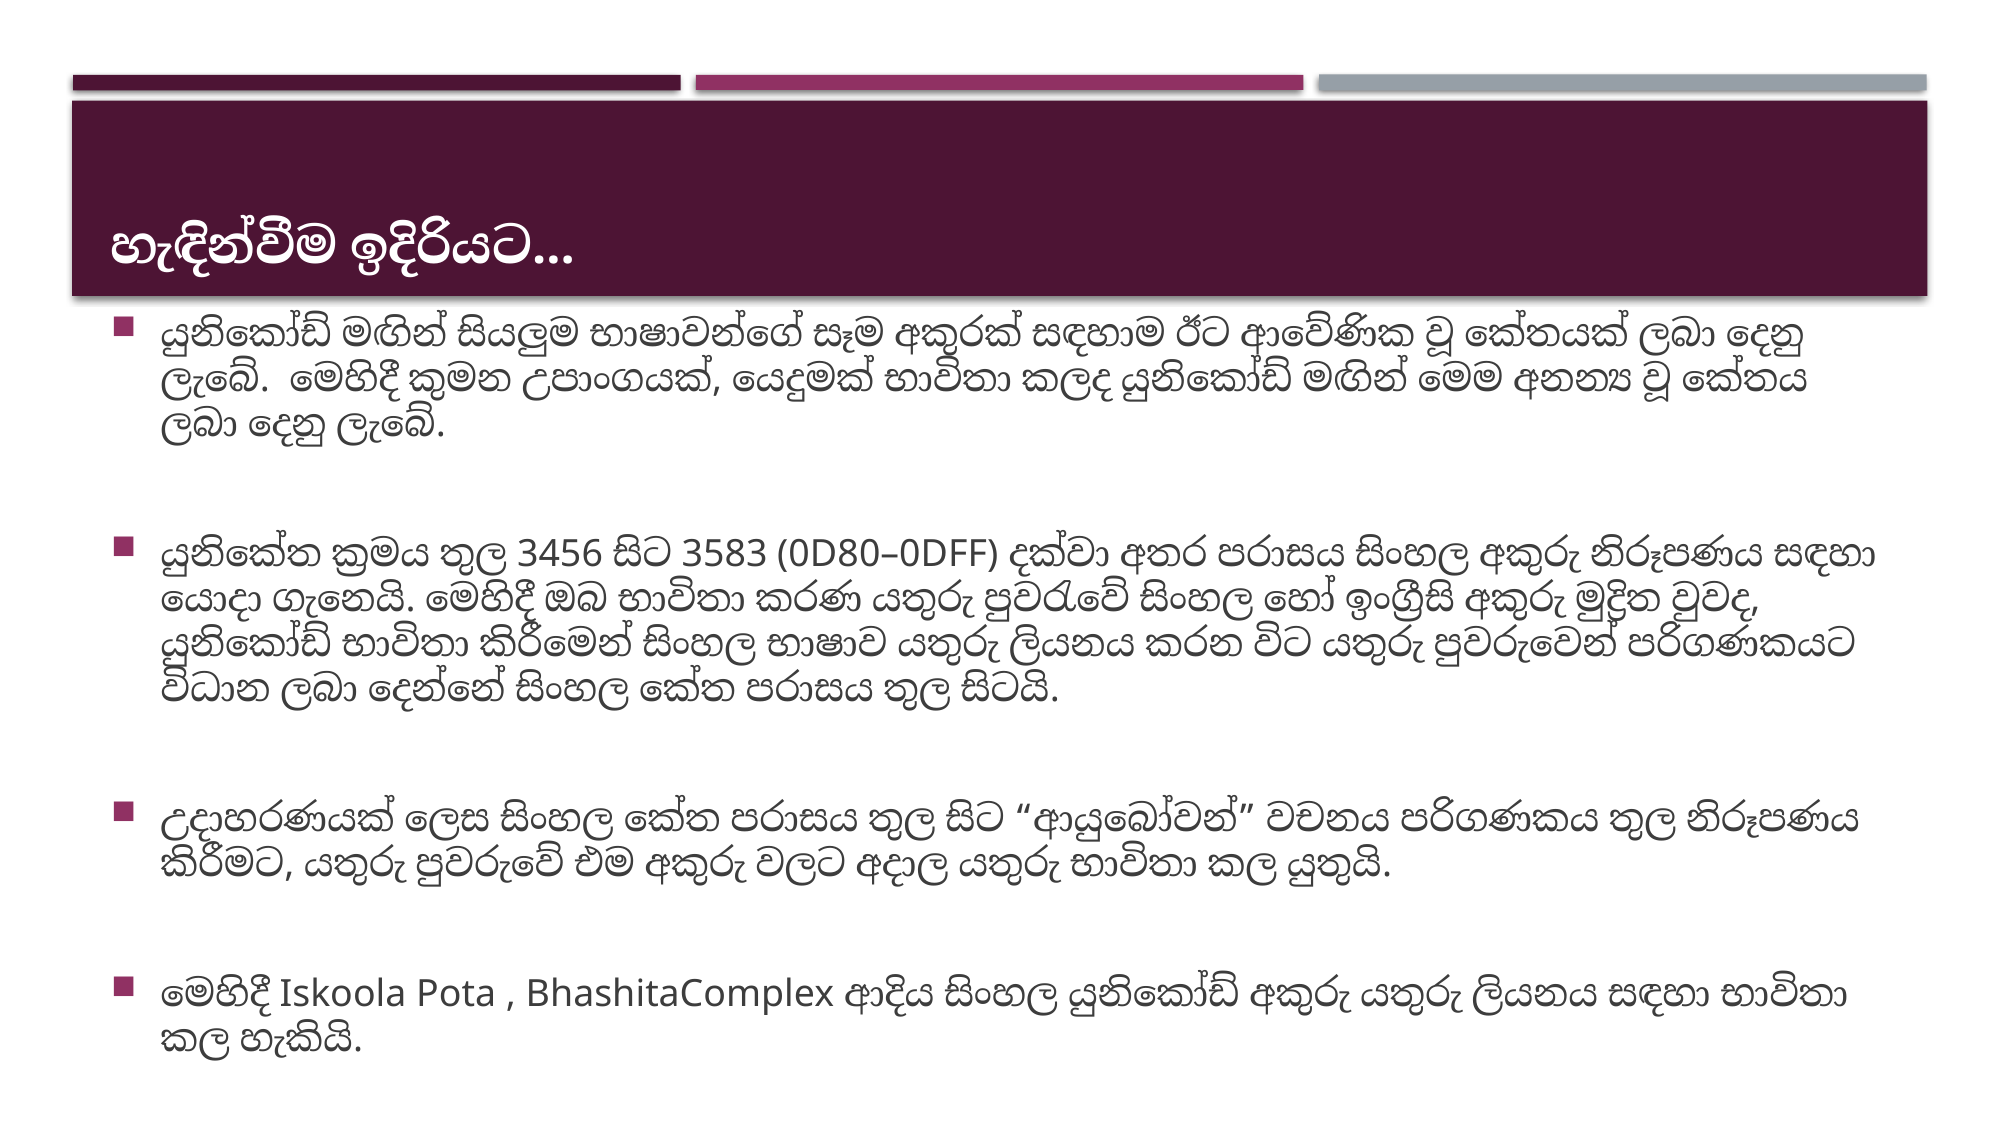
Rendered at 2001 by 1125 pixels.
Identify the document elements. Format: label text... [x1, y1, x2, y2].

title හැඳින්වීම ඉදිරියට… [95, 115, 1905, 282]
list යුනිකෝඩ් මඟින් සියලුම භාෂාවන්ගේ සෑම අකුරක් සඳහාම ඊට ආවේණික වූ කේතයක් ලබා දෙනු ලැබේ. මෙහිදී කුමන උපාංගයක්, යෙදුමක් භාවිතා කලද යුනිකෝඩ් මඟින් මෙම අනන්‍ය වූ කේතය ලබා දෙනු ලැබේ. යුනිකේත ක්‍රමය තුල 3456 සිට 3583 (0D80–0DFF) දක්වා අතර පරාසය සිංහල අකුරු නිරූපණය සඳහා යොදා ගැනෙයි. මෙහිදී ඔබ භාවිතා කරණ යතුරු පුවරැවේ සිංහල හෝ ඉංග්‍රීසි අකුරු මුද්‍රිත වුවද, යුනිකෝඩ් භාවිතා කිරීමෙන් සිංහල භාෂාව යතුරු ලියනය කරන විට යතුරු පුවරුවෙන් පරිගණකයට විධාන ලබා දෙන්නේ සිංහල කේත පරාසය තුල සිටයි. උදාහරණයක් ලෙස සිංහල කේත පරාසය තුල සිට “ආයුබෝවන්” වචනය පරිගණකය තුල නිරූපණය කිරීමට, යතුරු පුවරුවේ එම අකුරු වලට අදාල යතුරු භාවිතා කල යුතුයි. මෙහිදී Iskoola Pota , BhashitaComplex ආදිය සිංහල යුනිකෝඩ් අකුරු යතුරු ලියනය සඳහා භාවිතා කල හැකියි. [95, 336, 1905, 1031]
